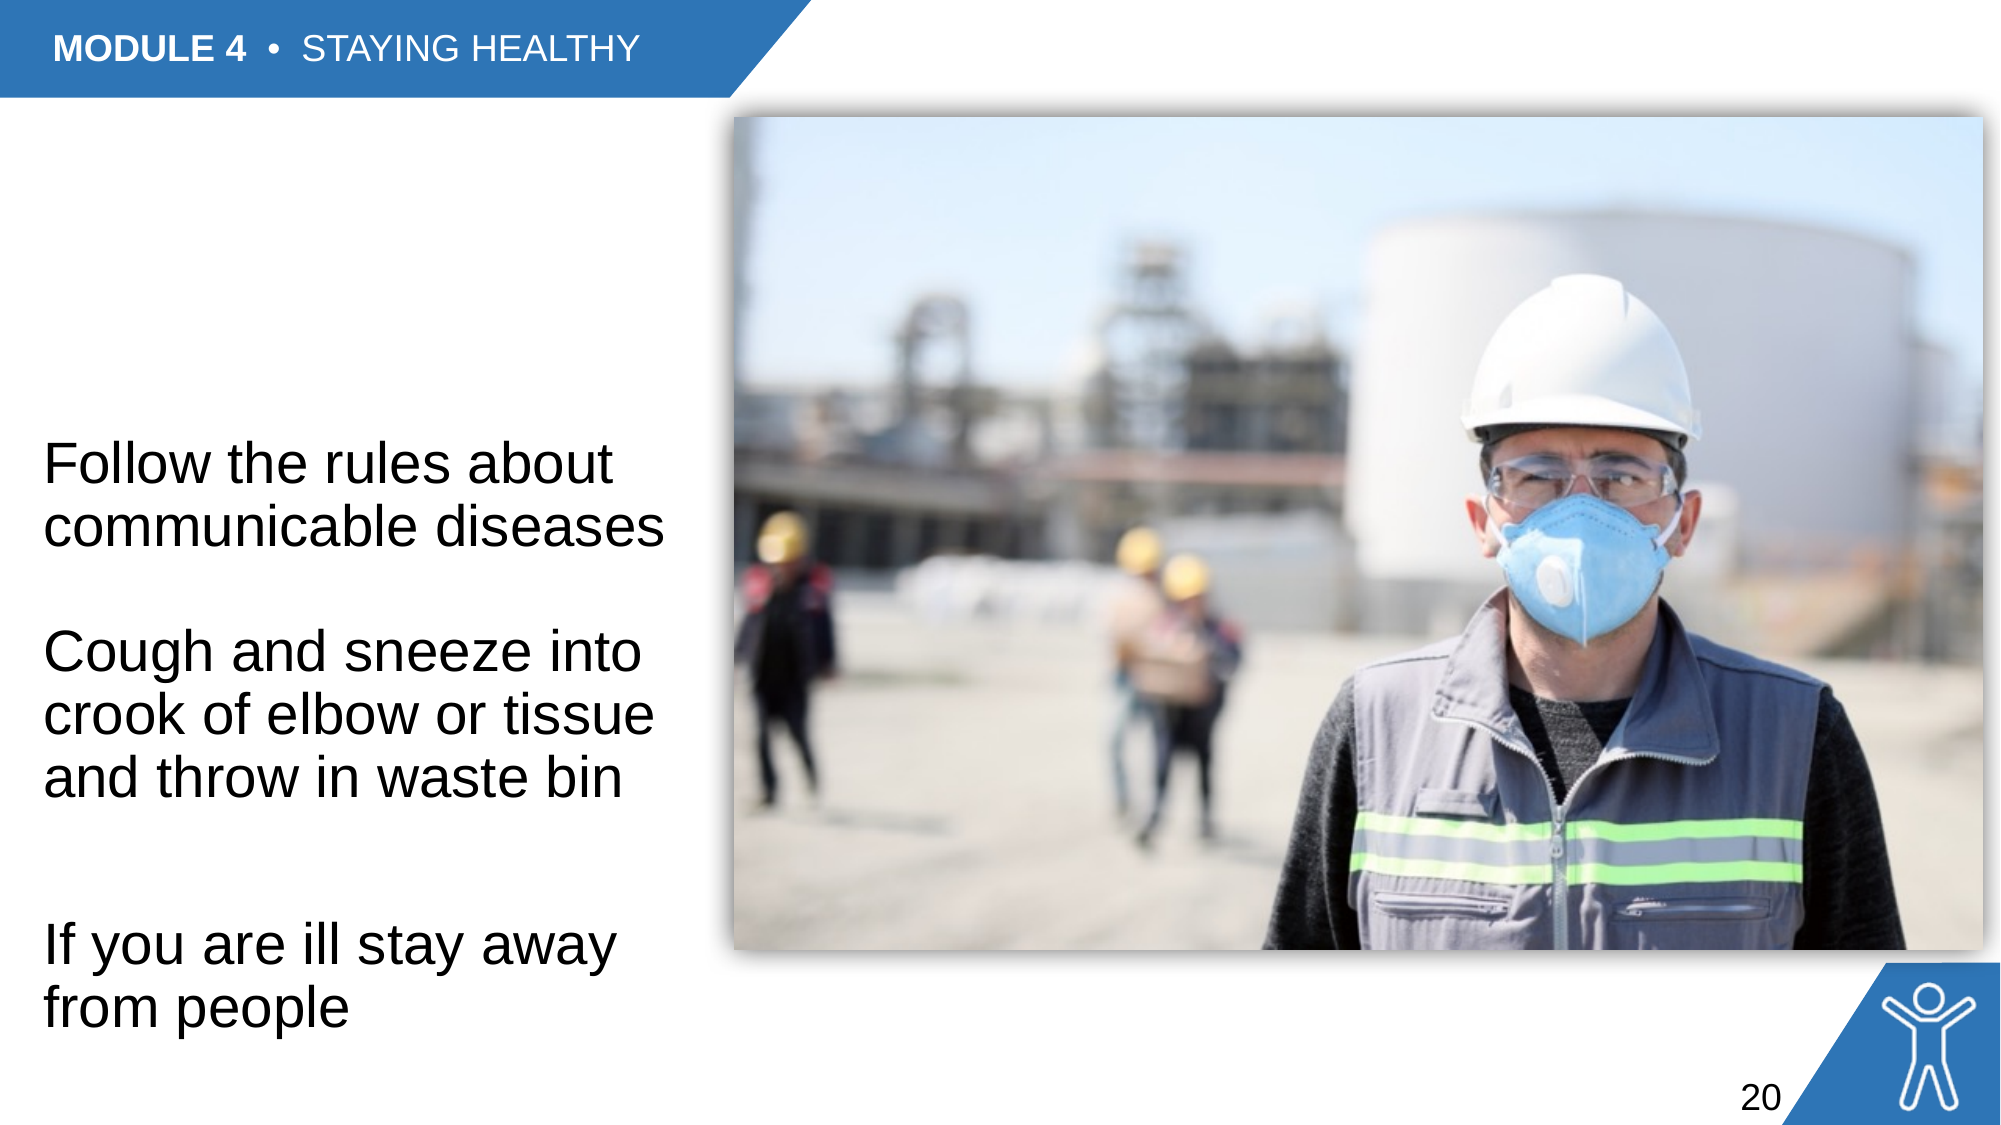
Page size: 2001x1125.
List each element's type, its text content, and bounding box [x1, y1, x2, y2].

picture [734, 117, 1983, 950]
picture [1850, 972, 2001, 1122]
slide_number 20 [1346, 1065, 1797, 1125]
subtitle Follow the rules about communicable diseases Cough and sneeze into crook of elbow or tissue and throw in waste bin If you are ill stay away from people [28, 425, 723, 1058]
